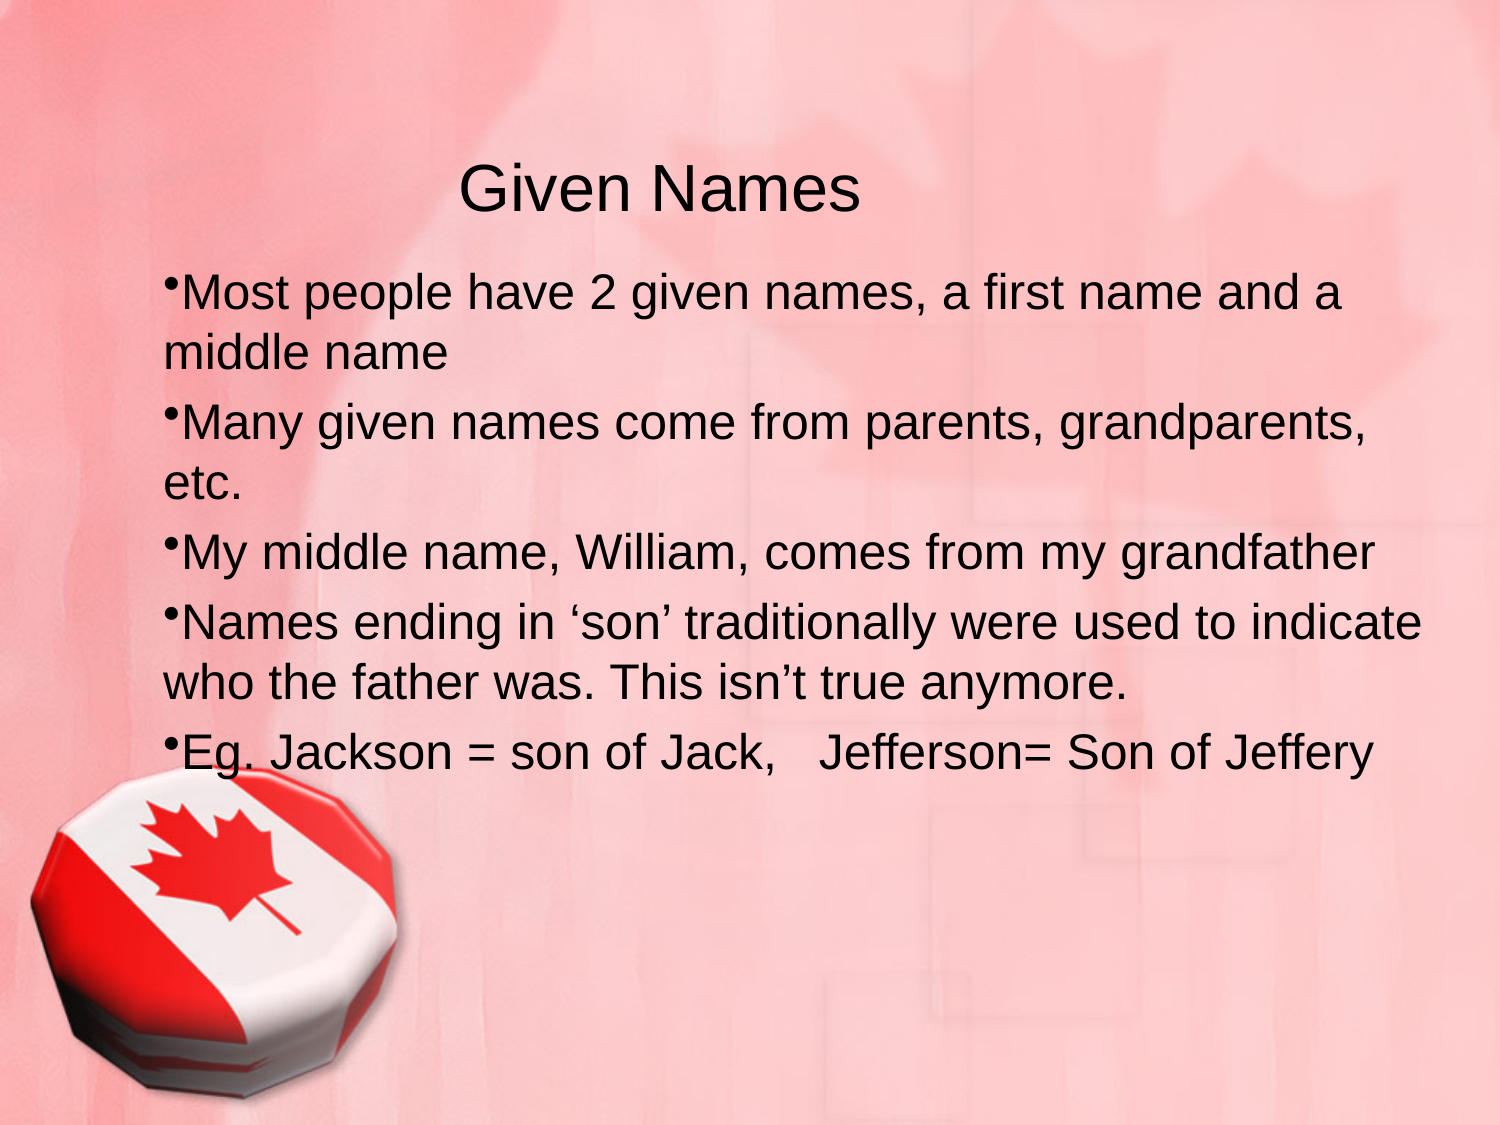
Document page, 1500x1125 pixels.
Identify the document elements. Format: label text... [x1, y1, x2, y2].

list Most people have 2 given names, a first name and a middle name Many given names come from parents, grandparents, etc. My middle name, William, comes from my grandfather Names ending in ‘son’ traditionally were used to indicate who the father was. This isn’t true anymore. Eg. Jackson = son of Jack, Jefferson= Son of Jeffery [92, 251, 1467, 995]
picture [0, 0, 1500, 1125]
title Given Names [443, 45, 1480, 233]
